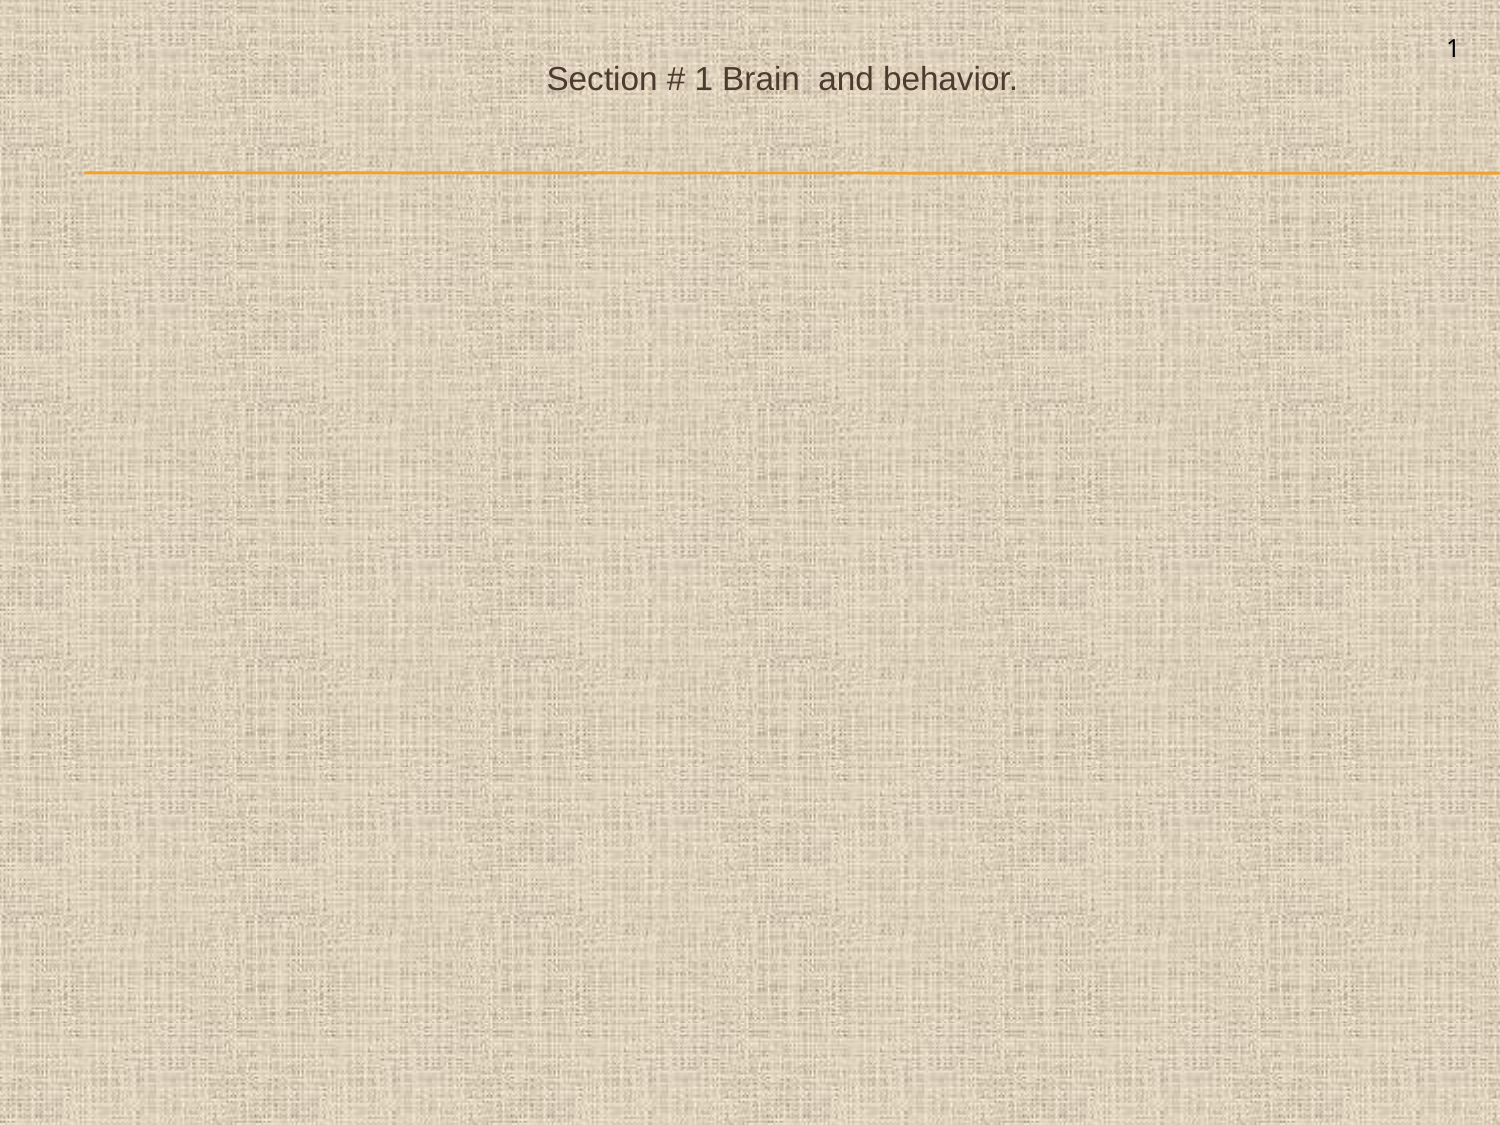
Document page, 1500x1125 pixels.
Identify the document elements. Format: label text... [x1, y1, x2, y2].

slide_number 1 [1350, 24, 1475, 66]
list Section # 1 Brain and behavior. [75, 50, 1500, 175]
picture [0, 0, 1500, 1125]
